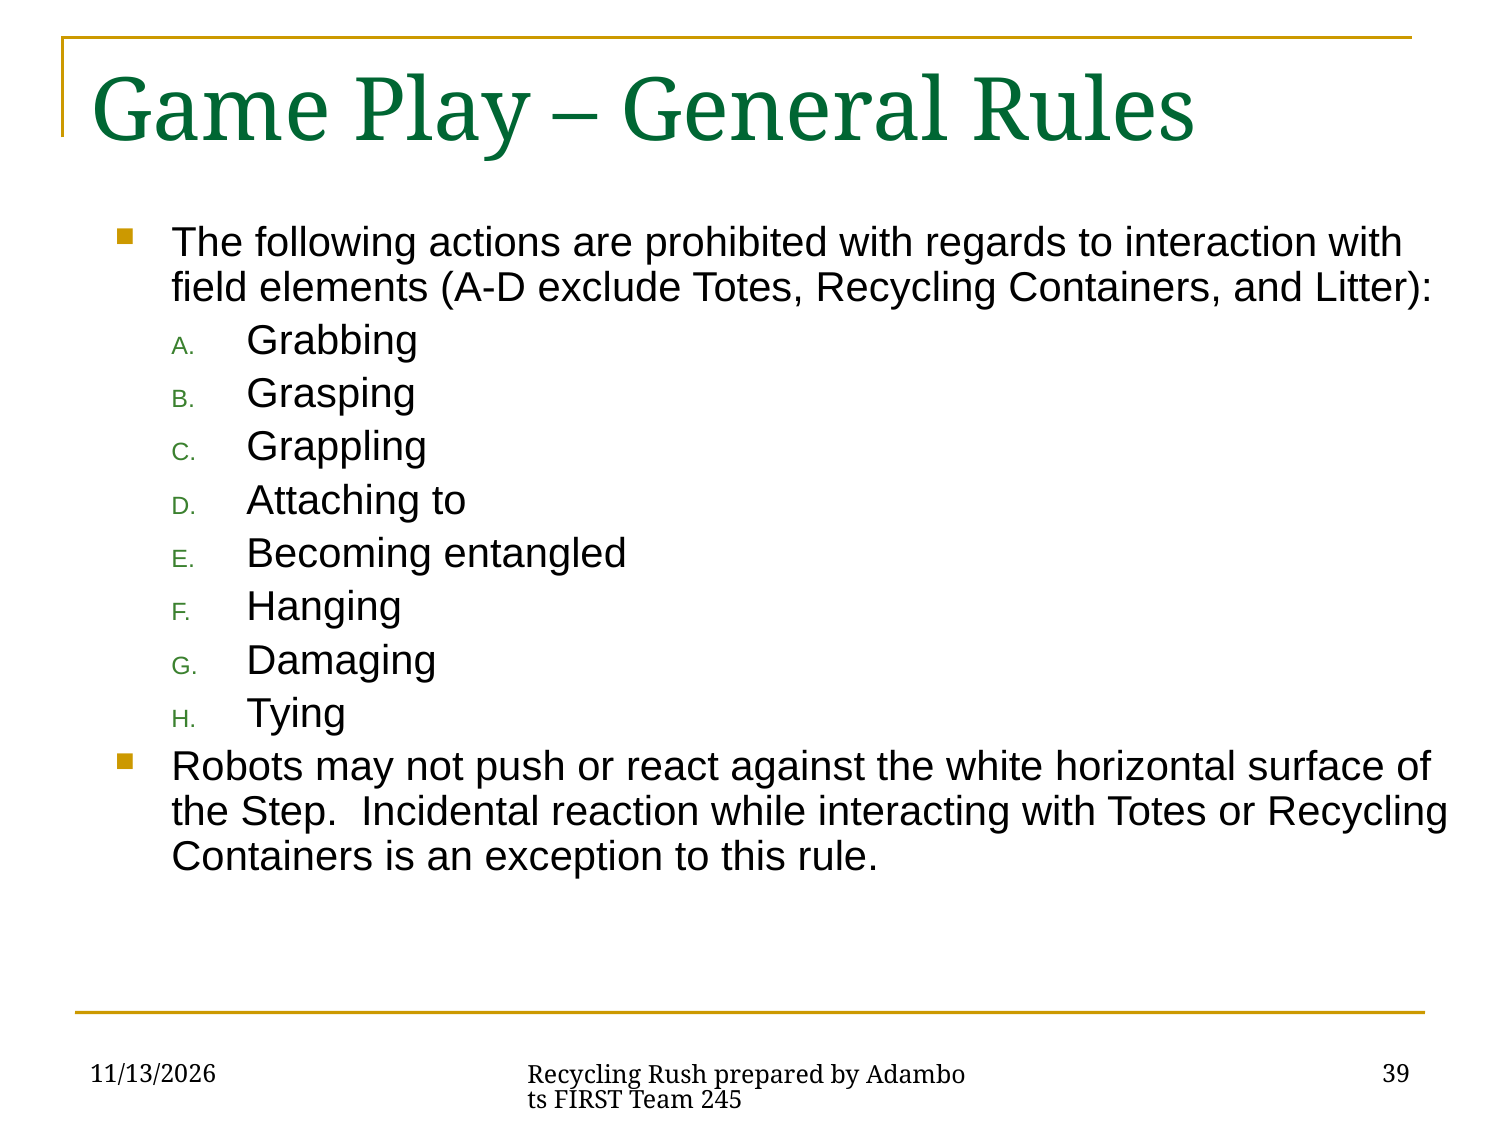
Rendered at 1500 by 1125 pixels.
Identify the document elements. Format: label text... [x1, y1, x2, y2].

footer Recycling Rush prepared by Adambots FIRST Team 245 [512, 1024, 988, 1101]
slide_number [74, 1023, 426, 1100]
slide_number 39 [1074, 1023, 1426, 1100]
list The following actions are prohibited with regards to interaction with field elements (A-D exclude Totes, Recycling Containers, and Litter): Grabbing Grasping Grappling Attaching to Becoming entangled Hanging Damaging Tying Robots may not push or react against the white horizontal surface of the Step. Incidental reaction while interacting with Totes or Recycling Containers is an exception to this rule. [99, 212, 1500, 956]
title Game Play – General Rules [74, 45, 1426, 233]
